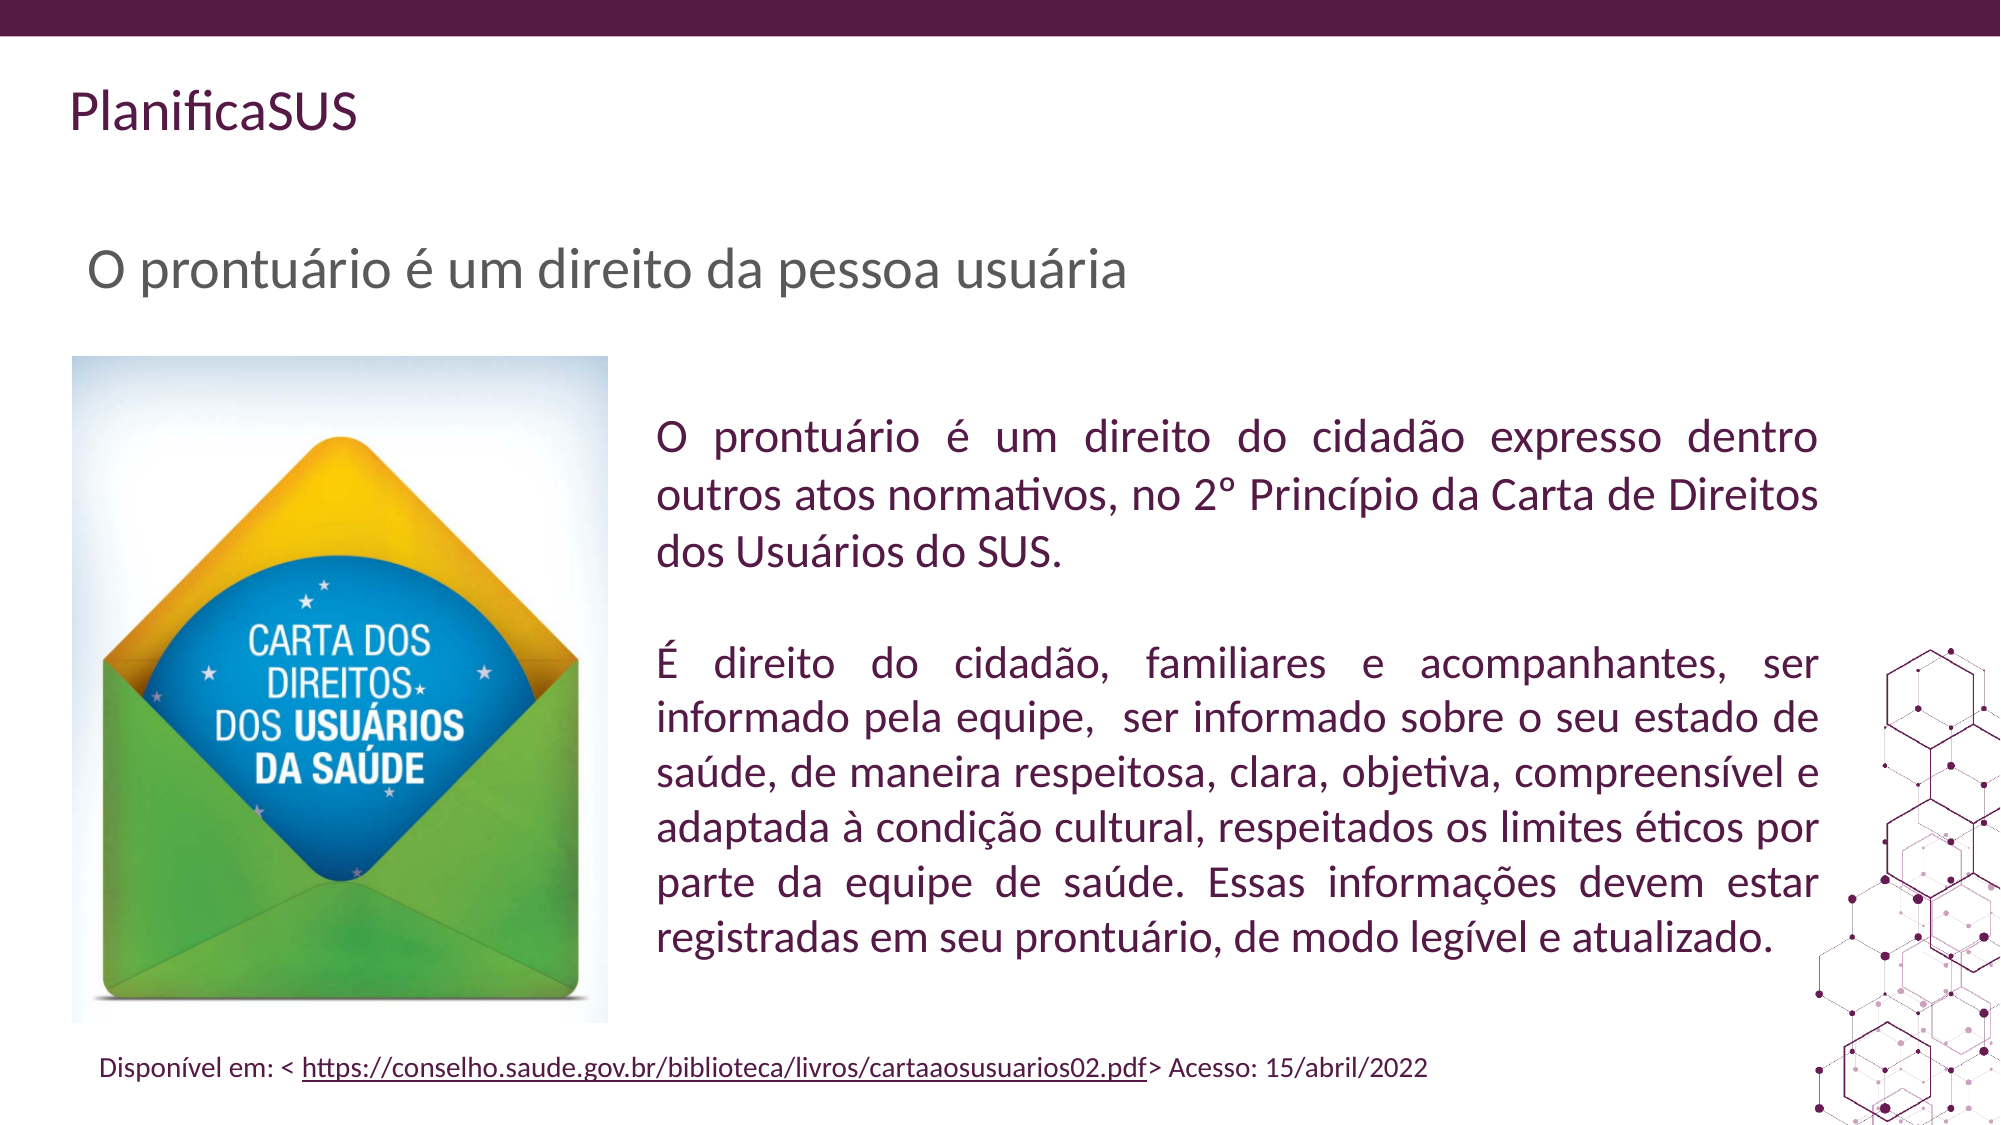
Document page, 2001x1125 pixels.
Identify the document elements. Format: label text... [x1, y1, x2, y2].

picture [1792, 648, 2001, 1125]
title O prontuário é um direito da pessoa usuária [72, 160, 1722, 379]
list O prontuário é um direito do cidadão expresso dentro outros atos normativos, no 2º Princípio da Carta de Direitos dos Usuários do SUS. É direito do cidadão, familiares e acompanhantes, ser informado pela equipe, ser informado sobre o seu estado de saúde, de maneira respeitosa, clara, objetiva, compreensível e adaptada à condição cultural, respeitados os limites éticos por parte da equipe de saúde. Essas informações devem estar registradas em seu prontuário, de modo legível e atualizado. [641, 397, 1837, 1006]
text_box Disponível em: < https://conselho.saude.gov.br/biblioteca/livros/cartaaosusuarios02.pdf> Acesso: 15/abril/2022 [84, 1041, 1916, 1092]
picture [72, 356, 608, 1023]
